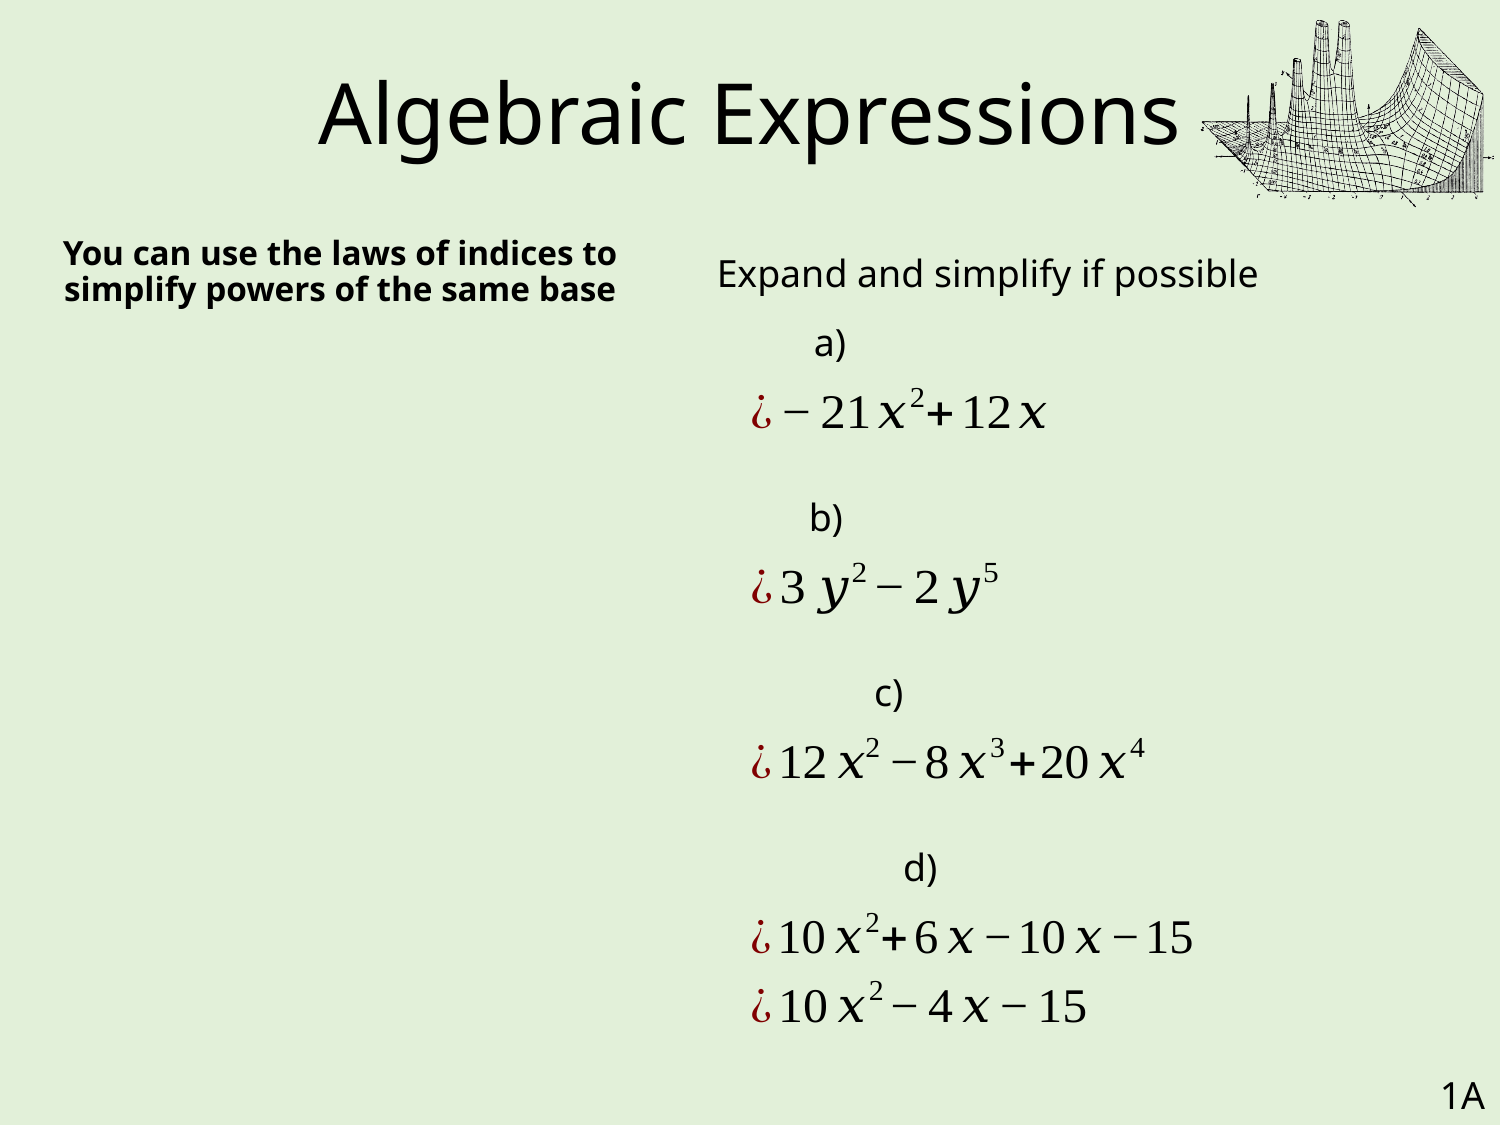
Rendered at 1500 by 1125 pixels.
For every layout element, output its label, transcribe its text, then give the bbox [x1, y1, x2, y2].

text_box 1A [1424, 1064, 1500, 1125]
text_box Expand and simplify if possible [702, 243, 1275, 303]
title Algebraic Expressions [103, 35, 1192, 199]
picture [1192, 14, 1495, 210]
